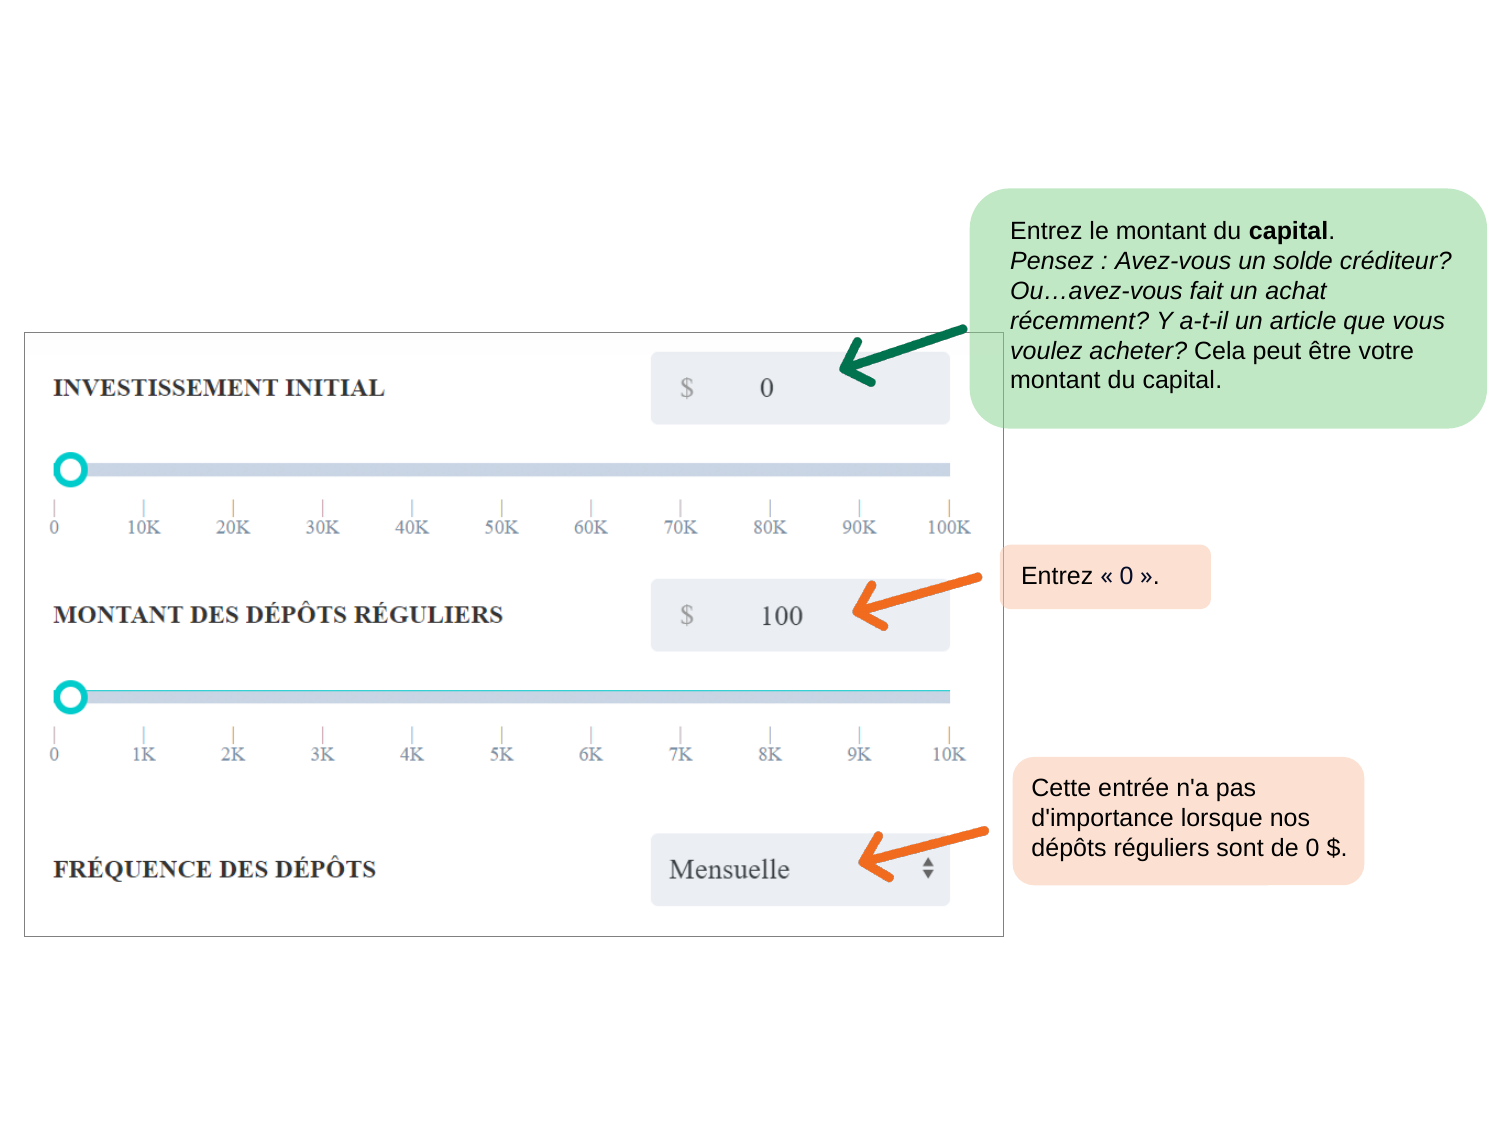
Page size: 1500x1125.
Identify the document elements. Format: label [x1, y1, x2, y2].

text_box [999, 544, 1500, 610]
picture [0, 256, 1500, 937]
text_box [1012, 756, 1387, 886]
text_box [969, 188, 1488, 429]
